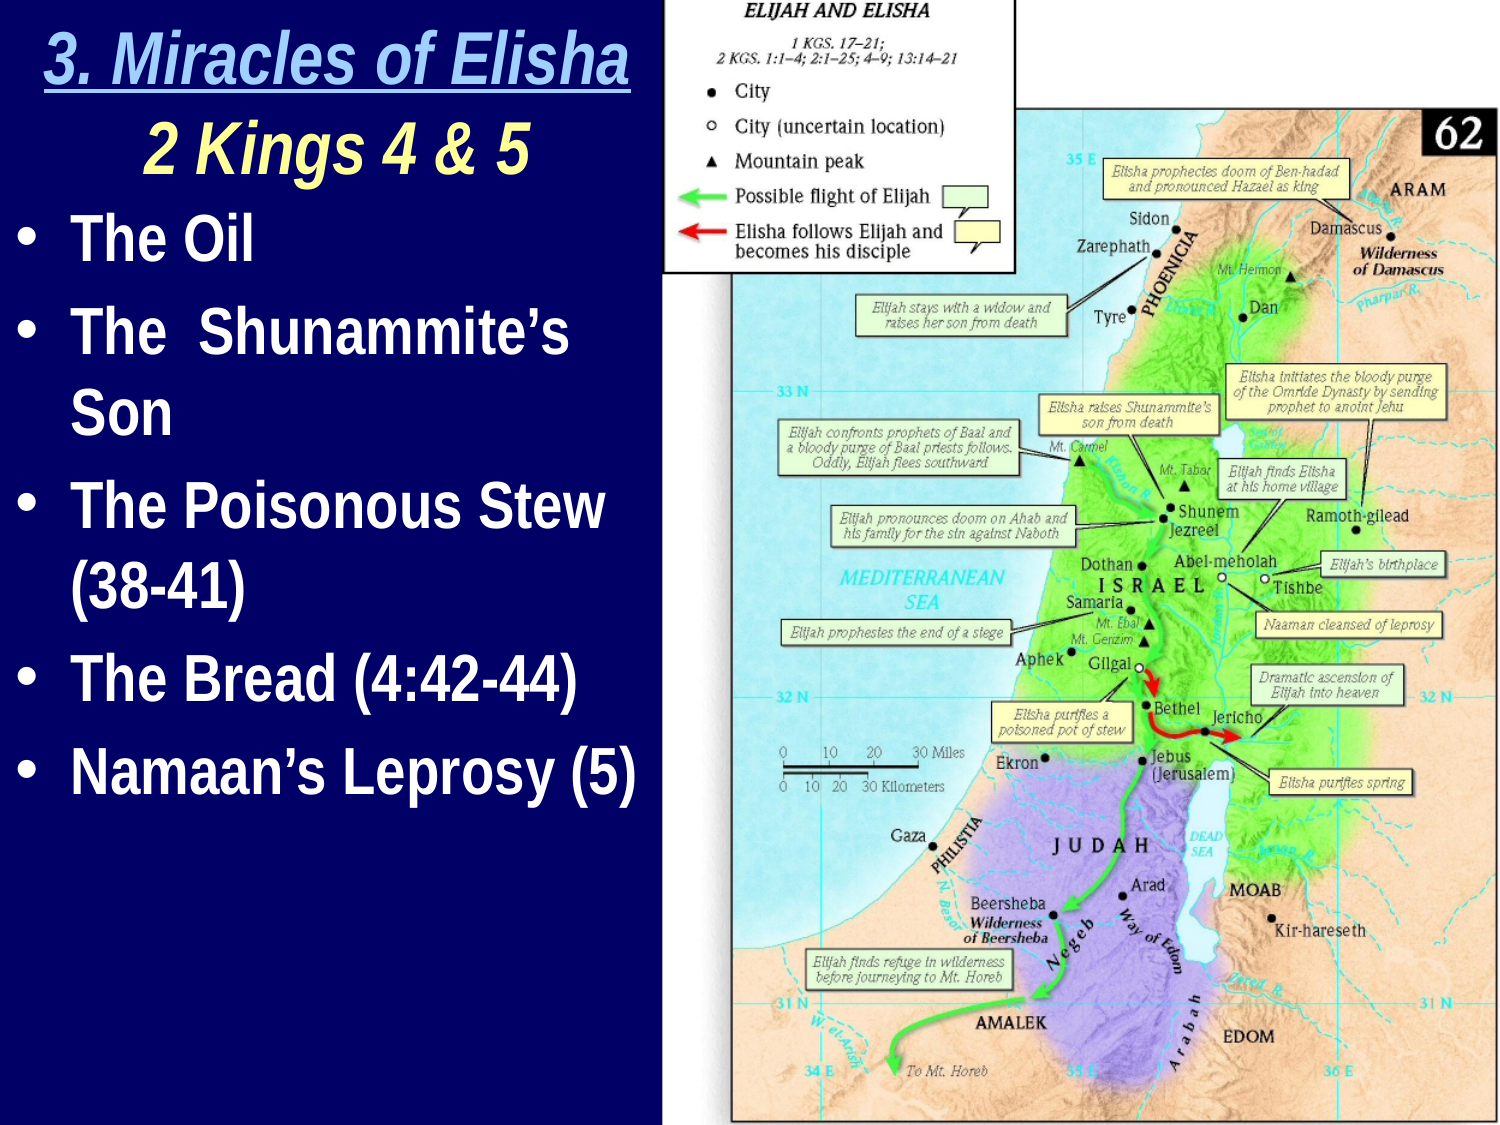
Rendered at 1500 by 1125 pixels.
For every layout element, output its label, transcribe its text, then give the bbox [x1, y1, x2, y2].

picture [662, 0, 1500, 1125]
text_box The Oil The Shunammite’s Son The Poisonous Stew (38-41) The Bread (4:42-44) Namaan’s Leprosy (5) [0, 190, 657, 1125]
text_box 3. Miracles of Elisha 2 Kings 4 & 5 [0, 9, 657, 190]
